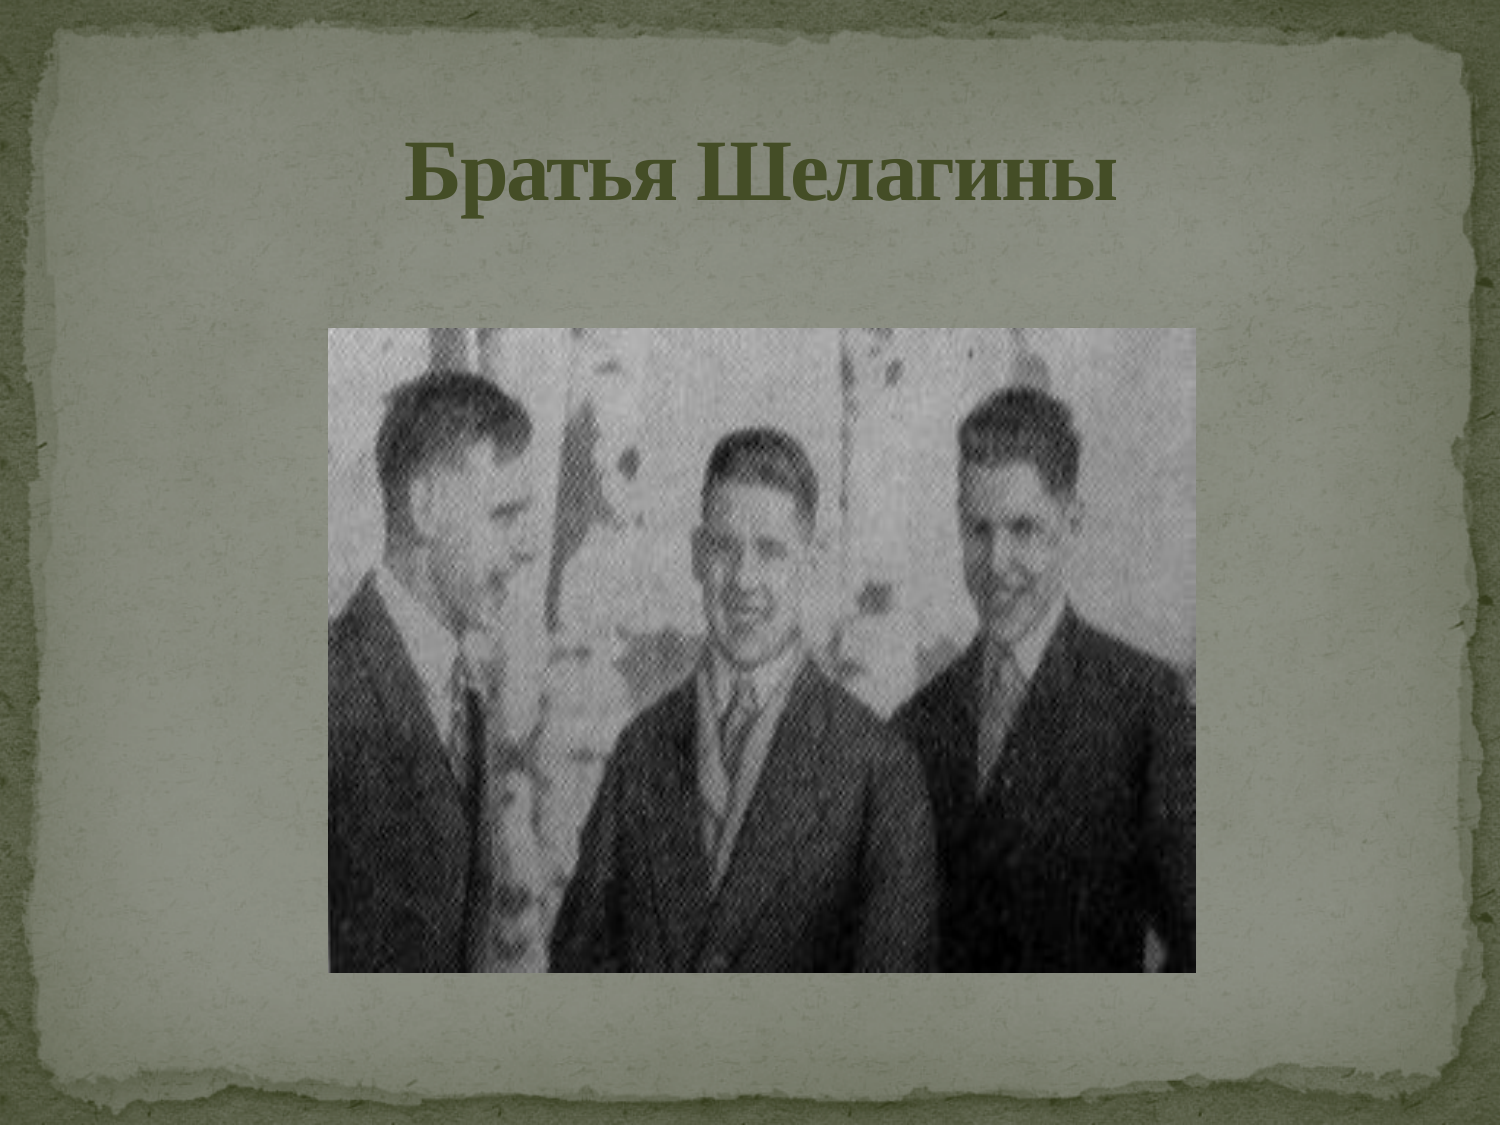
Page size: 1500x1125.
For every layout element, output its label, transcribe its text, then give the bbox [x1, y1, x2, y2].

title Братья Шелагины [74, 24, 1425, 225]
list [329, 329, 1194, 971]
